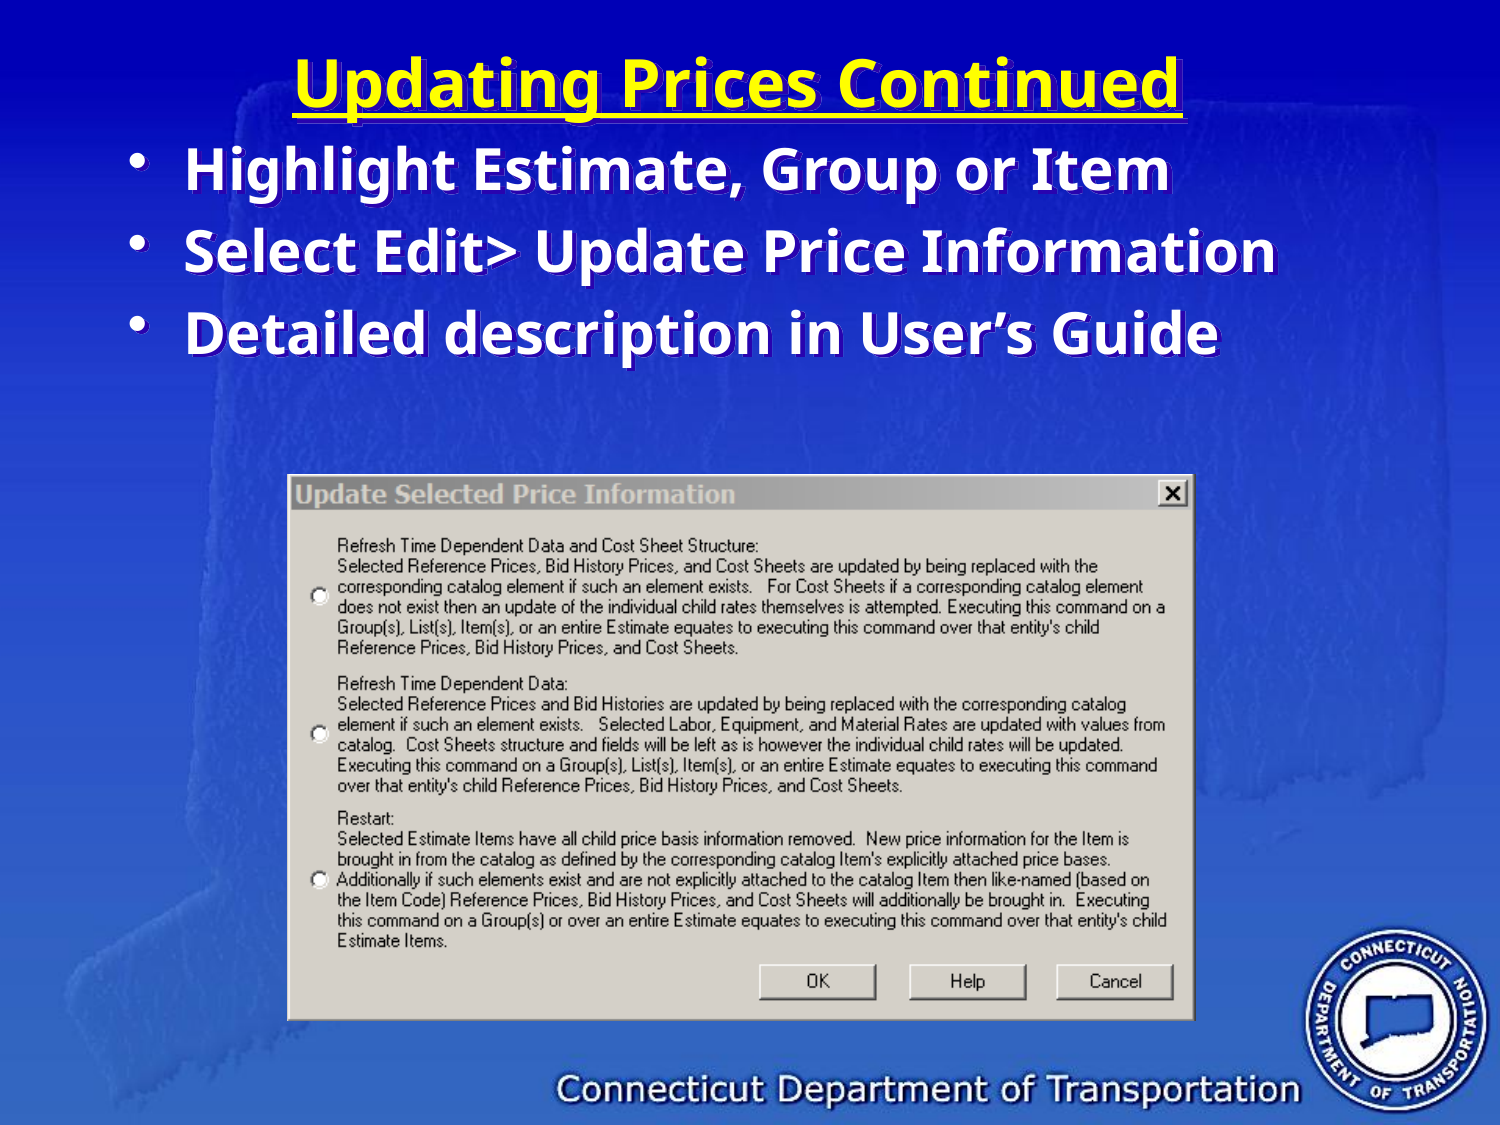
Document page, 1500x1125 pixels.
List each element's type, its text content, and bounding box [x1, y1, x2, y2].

title Updating Prices Continued [99, 24, 1376, 138]
picture [0, 0, 1500, 1125]
list Highlight Estimate, Group or Item Select Edit> Update Price Information Detailed description in User’s Guide [112, 125, 1438, 463]
